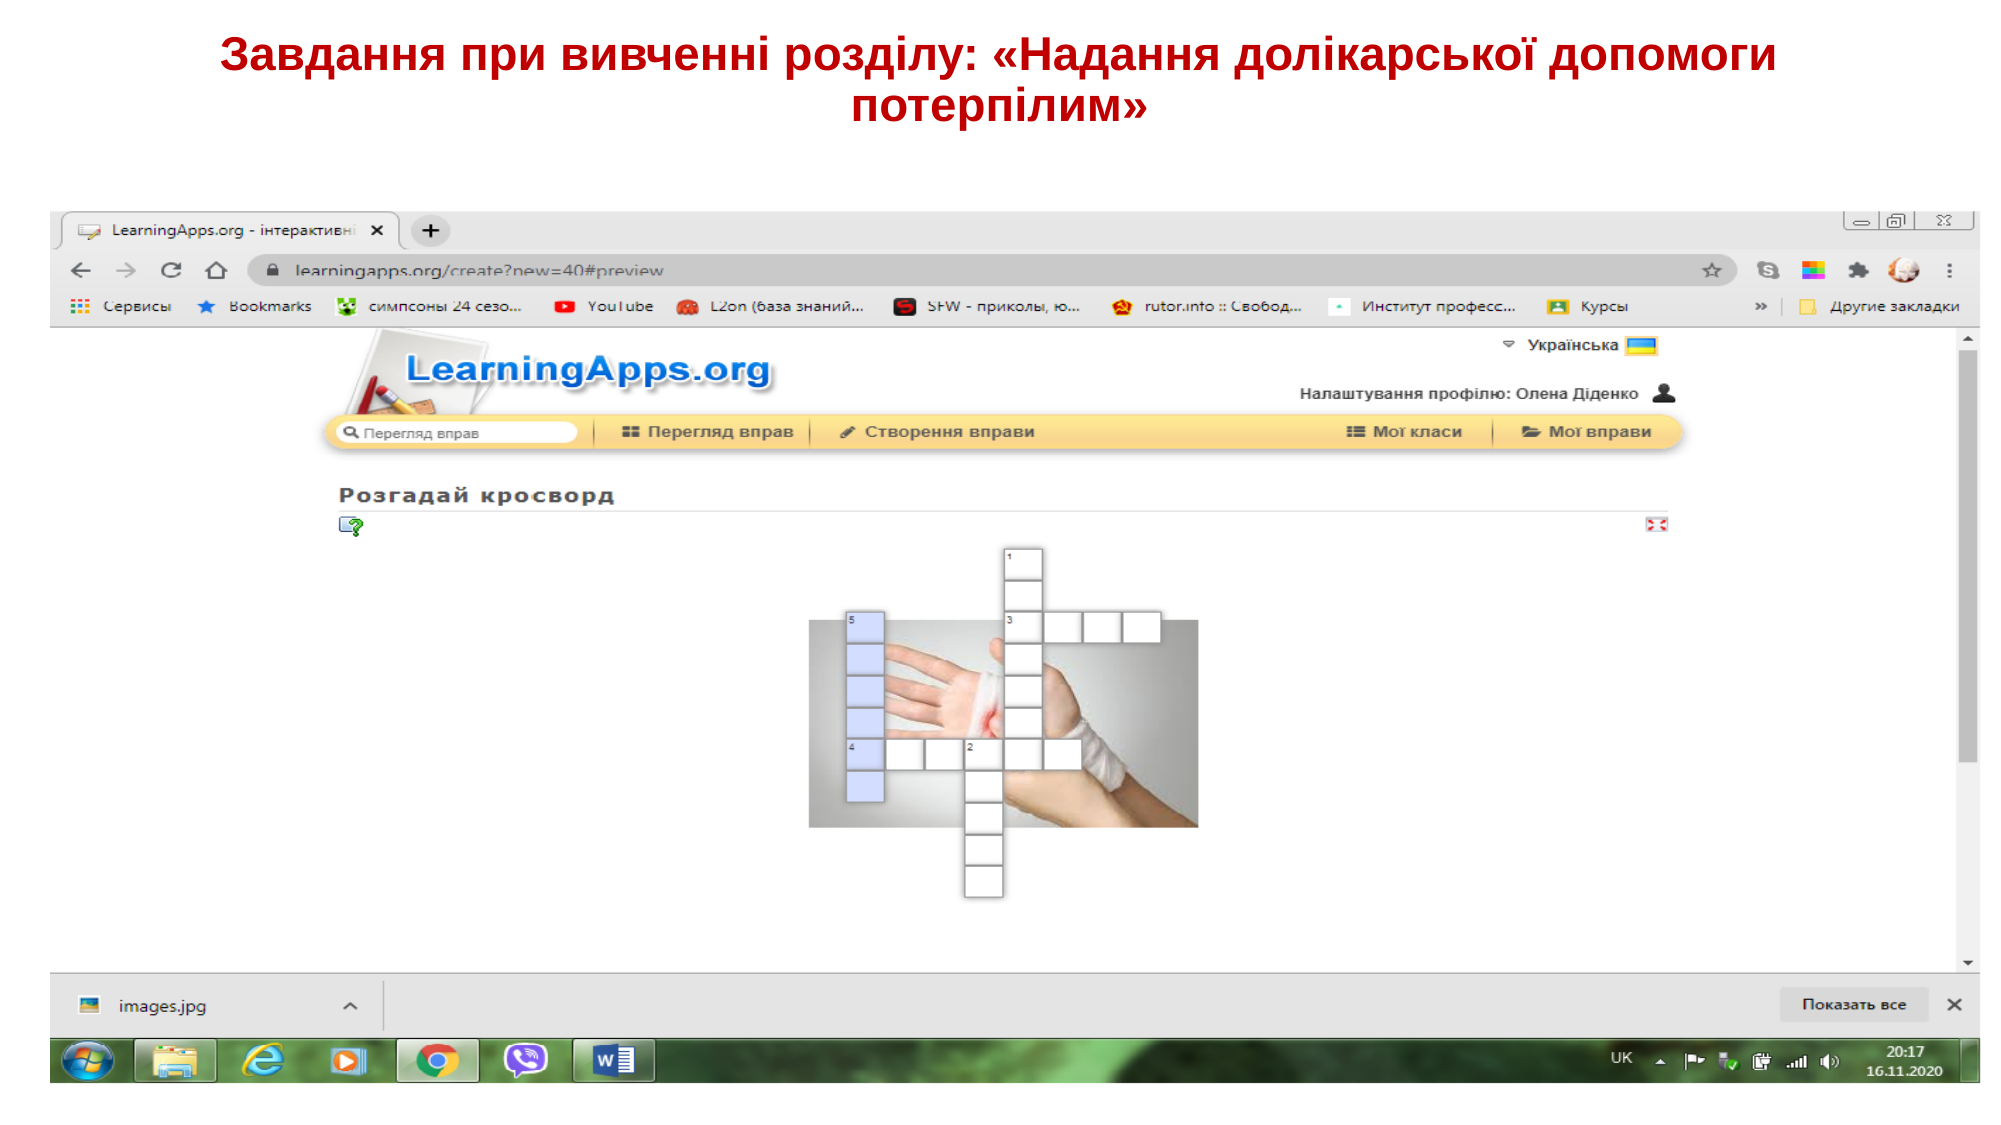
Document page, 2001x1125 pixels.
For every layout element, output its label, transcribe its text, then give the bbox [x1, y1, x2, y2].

picture [50, 171, 2000, 1095]
title Завдання при вивченні розділу: «Надання долікарської допомоги потерпілим» [137, 21, 1863, 140]
